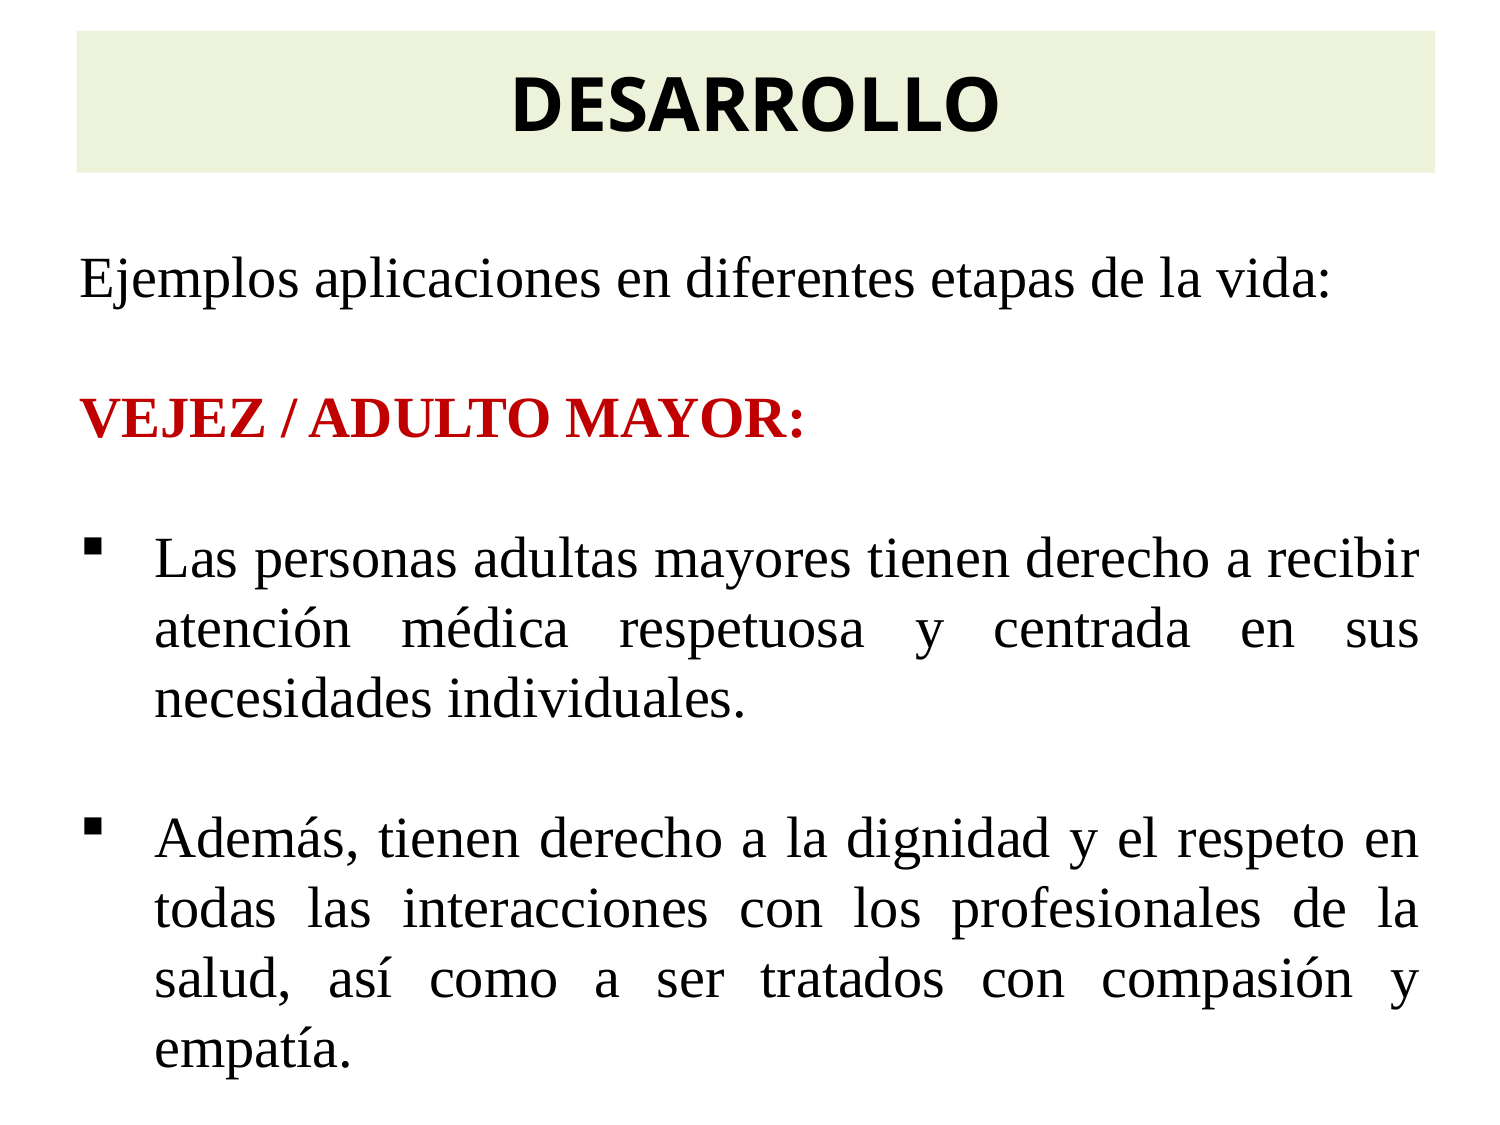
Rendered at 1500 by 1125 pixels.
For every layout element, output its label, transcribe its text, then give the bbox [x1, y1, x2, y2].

text_box DESARROLLO [75, 29, 1437, 175]
text_box Ejemplos aplicaciones en diferentes etapas de la vida: VEJEZ / ADULTO MAYOR: Las personas adultas mayores tienen derecho a recibir atención médica respetuosa y centrada en sus necesidades individuales. Además, tienen derecho a la dignidad y el respeto en todas las interacciones con los profesionales de la salud, así como a ser tratados con compasión y empatía. [63, 230, 1437, 612]
